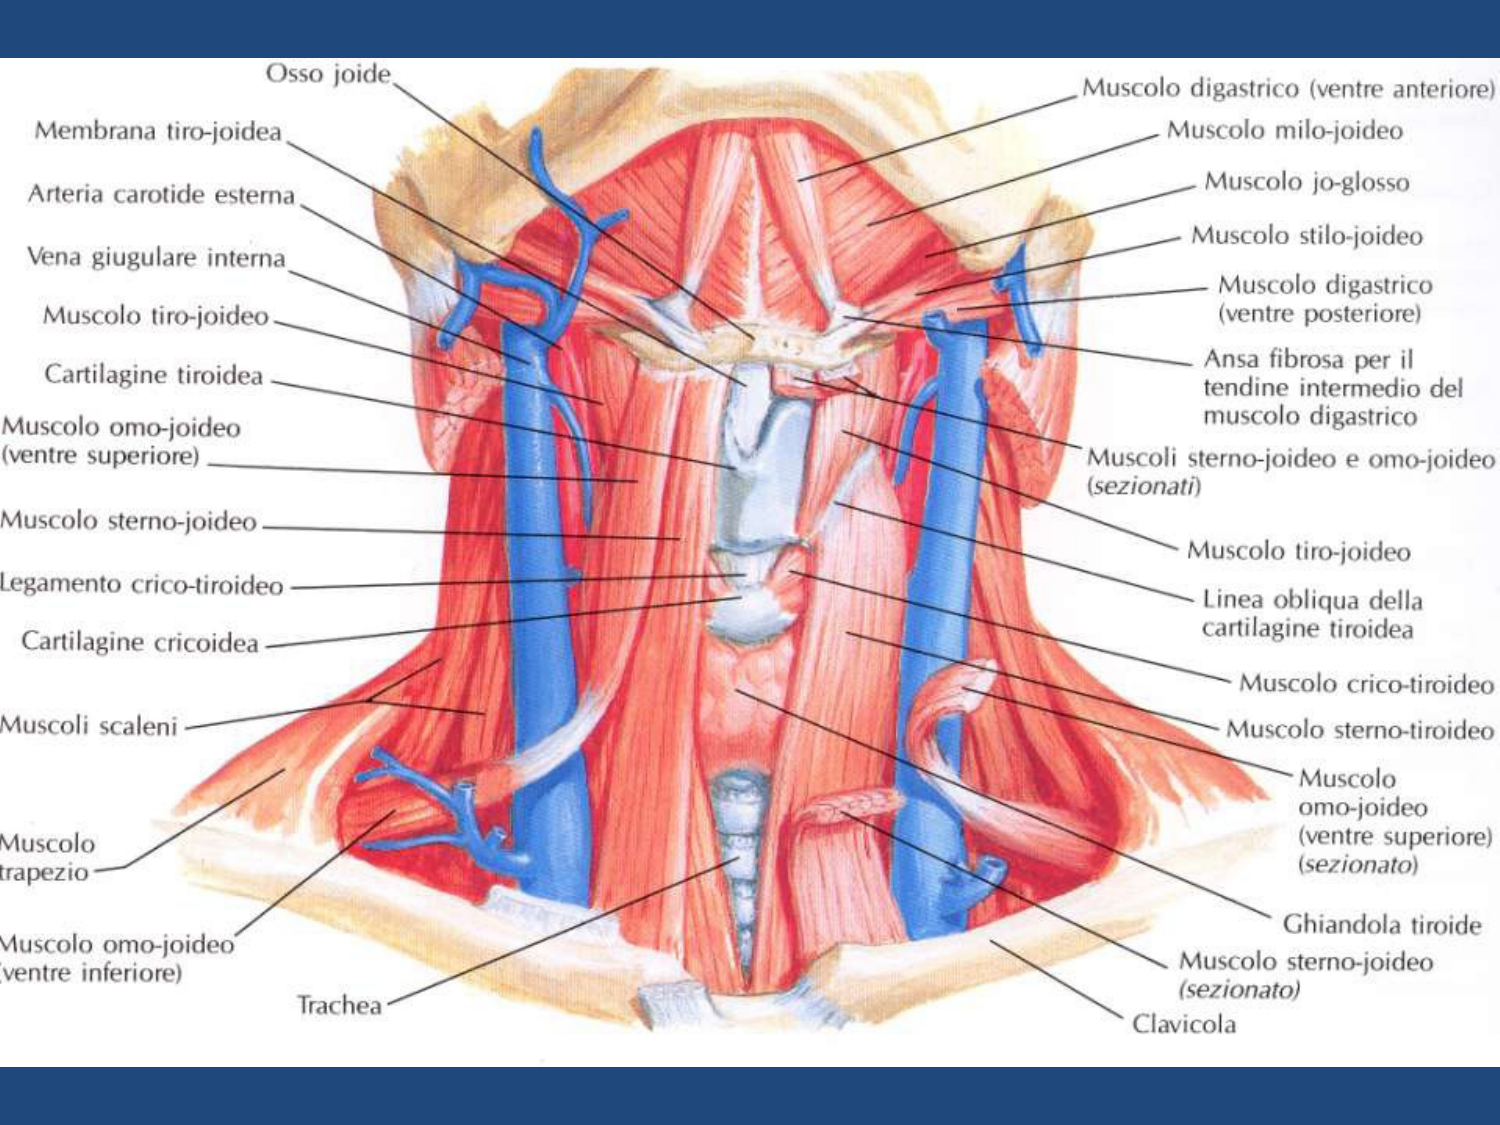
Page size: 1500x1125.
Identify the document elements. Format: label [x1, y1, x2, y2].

picture [0, 58, 1500, 1067]
